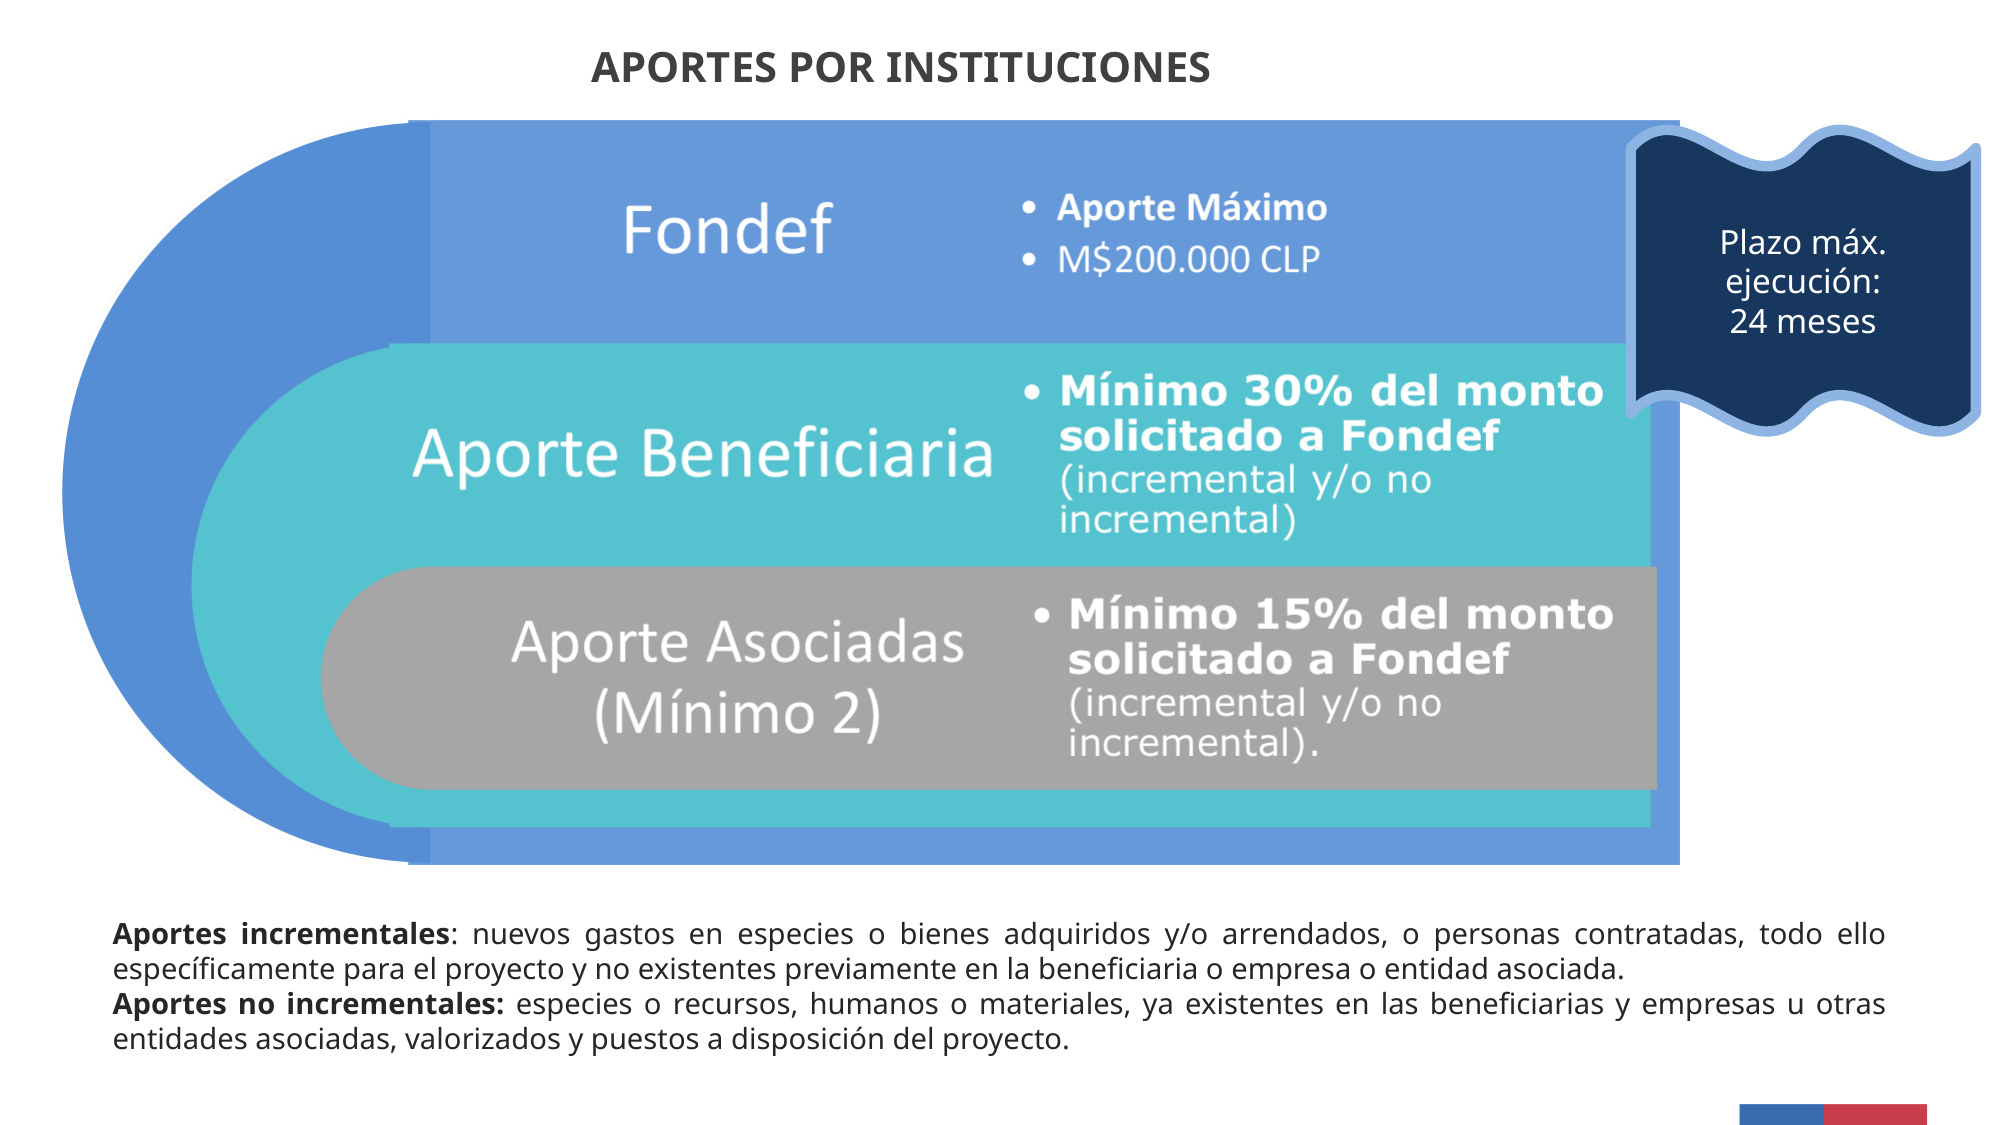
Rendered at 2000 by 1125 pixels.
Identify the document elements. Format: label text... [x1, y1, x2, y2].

text_box Plazo máx. ejecución: 24 meses [1718, 127, 1978, 434]
text_box Aportes incrementales: nuevos gastos en especies o bienes adquiridos y/o arrendados, o personas contratadas, todo ello específicamente para el proyecto y no existentes previamente en la beneficiaria o empresa o entidad asociada. Aportes no incrementales: especies o recursos, humanos o materiales, ya existentes en las beneficiarias y empresas u otras entidades asociadas, valorizados y puestos a disposición del proyecto. [97, 907, 1903, 1063]
picture [0, 0, 2000, 1125]
list APORTES POR INSTITUCIONES [56, 31, 1748, 117]
